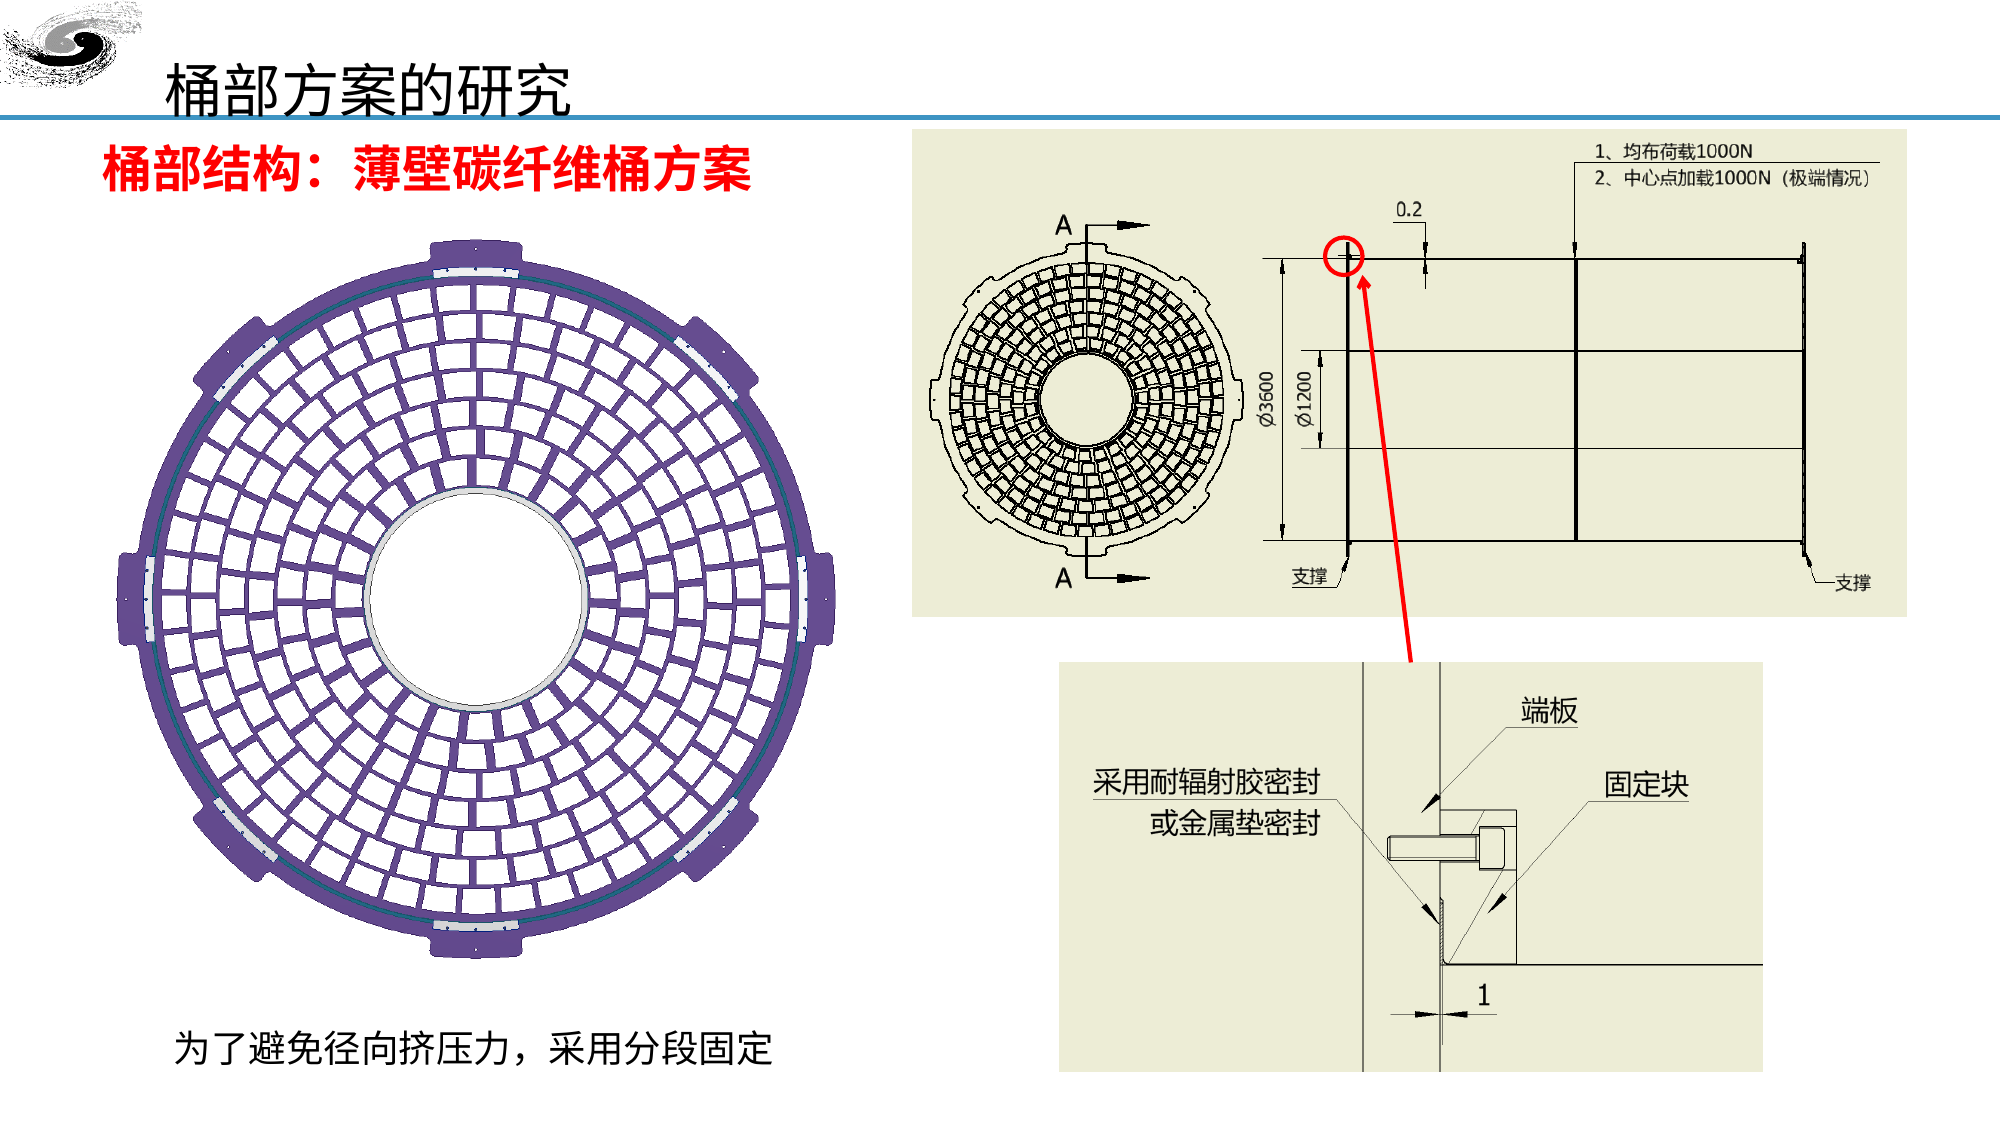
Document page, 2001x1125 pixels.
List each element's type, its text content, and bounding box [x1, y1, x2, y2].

text_box 桶部结构：薄壁碳纤维桶方案 [87, 129, 817, 205]
picture [912, 129, 1907, 618]
picture [0, 0, 142, 89]
picture [112, 212, 857, 973]
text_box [1362, 274, 1412, 663]
text_box 桶部方案的研究 [150, 11, 890, 103]
text_box 为了避免径向挤压力，采用分段固定 [158, 1017, 857, 1078]
picture [1058, 662, 1764, 1072]
